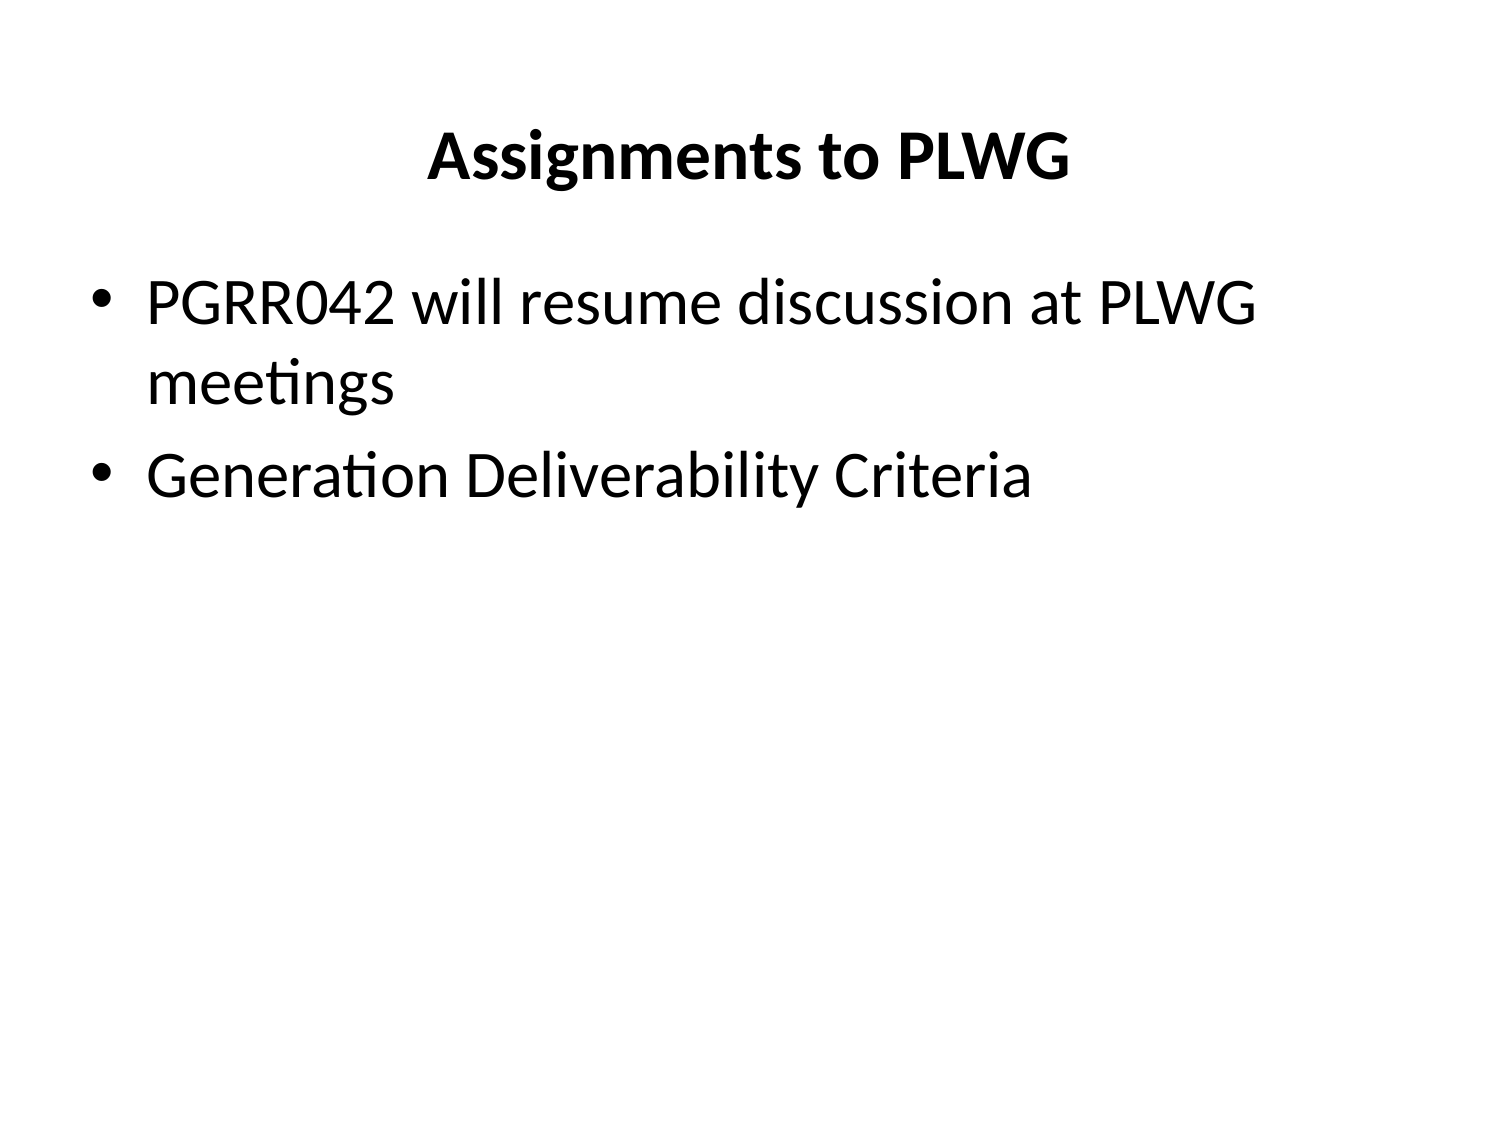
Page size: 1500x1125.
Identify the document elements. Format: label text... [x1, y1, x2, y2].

title Assignments to PLWG [75, 99, 1425, 249]
list PGRR042 will resume discussion at PLWG meetings Generation Deliverability Criteria [75, 249, 1425, 993]
